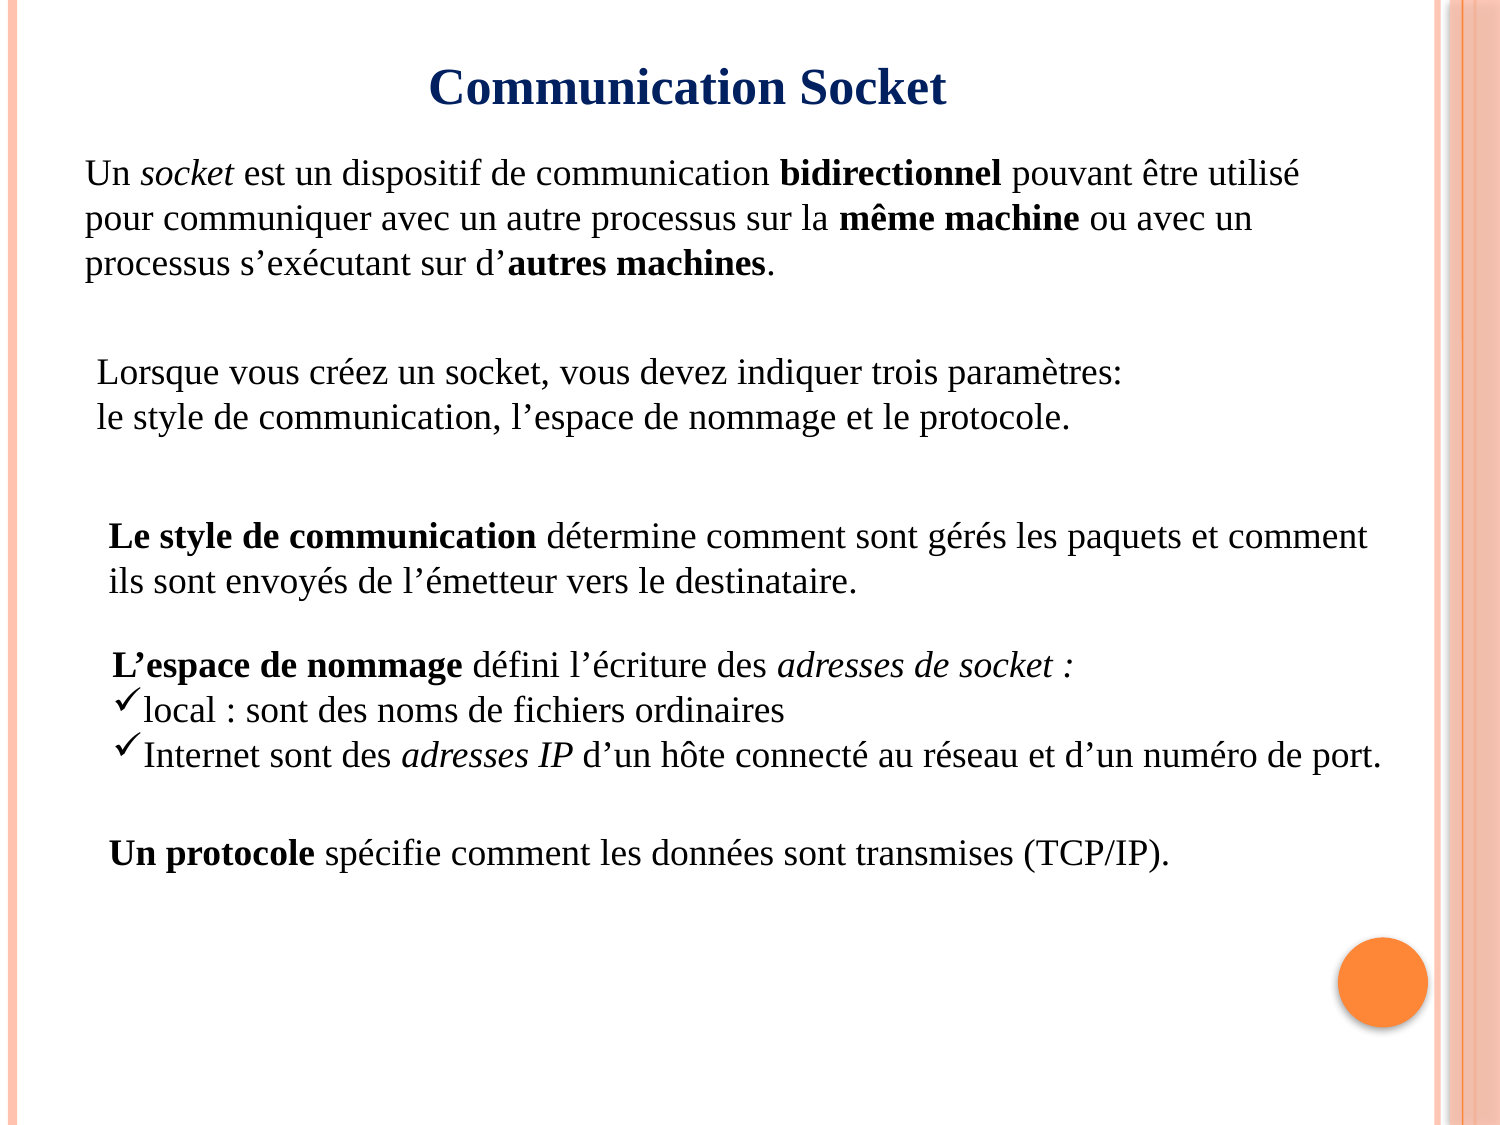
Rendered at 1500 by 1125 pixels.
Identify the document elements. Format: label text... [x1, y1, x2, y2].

title Communication Socket [75, 45, 1300, 140]
text_box L’espace de nommage défini l’écriture des adresses de socket : local : sont des noms de fichiers ordinaires Internet sont des adresses IP d’un hôte connecté au réseau et d’un numéro de port. [97, 632, 1408, 783]
text_box Lorsque vous créez un socket, vous devez indiquer trois paramètres: le style de communication, l’espace de nommage et le protocole. [81, 339, 1407, 445]
text_box Le style de communication détermine comment sont gérés les paquets et comment ils sont envoyés de l’émetteur vers le destinataire. [93, 503, 1395, 609]
text_box Un protocole spécifie comment les données sont transmises (TCP/IP). [93, 820, 1301, 880]
text_box Un socket est un dispositif de communication bidirectionnel pouvant être utilisé pour communiquer avec un autre processus sur la même machine ou avec un processus s’exécutant sur d’autres machines. [70, 140, 1383, 291]
